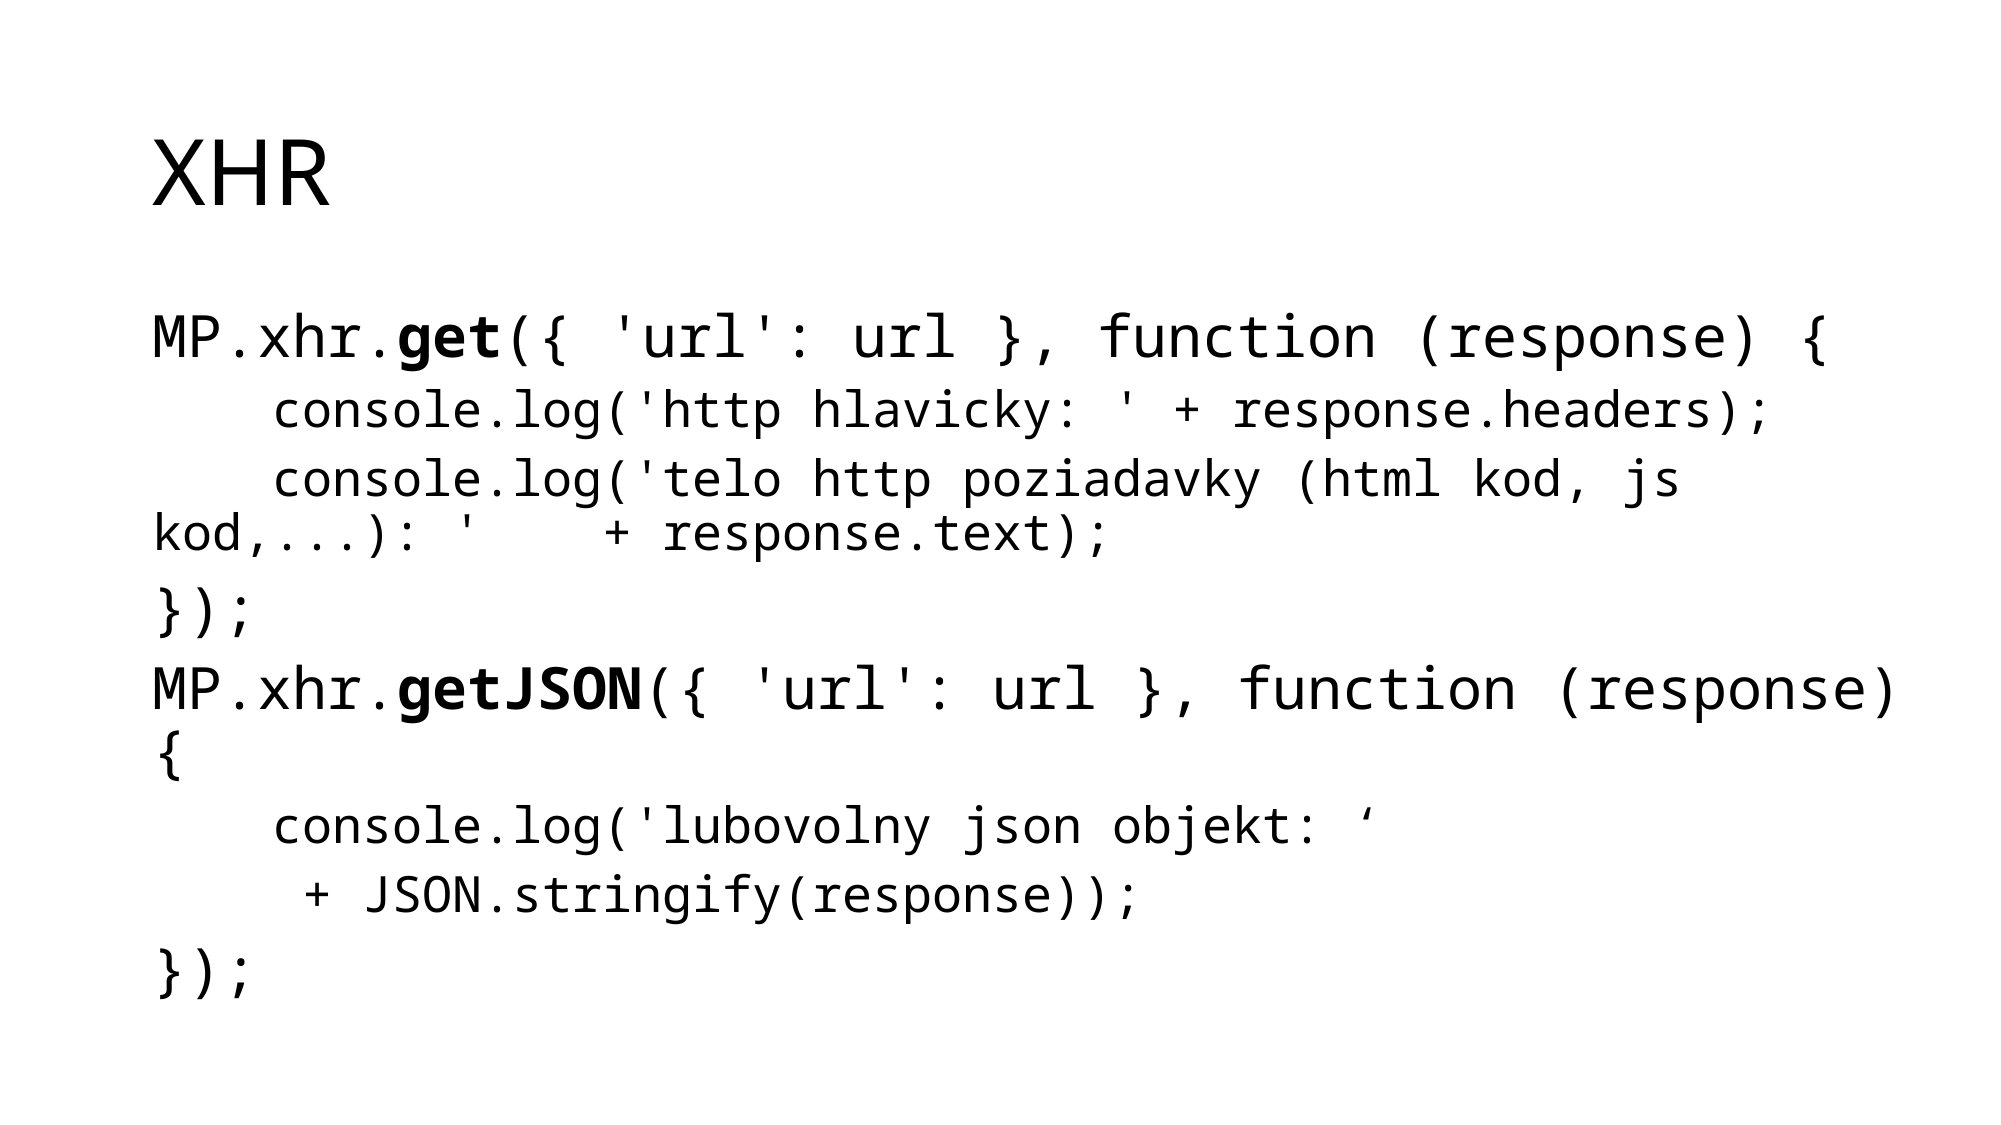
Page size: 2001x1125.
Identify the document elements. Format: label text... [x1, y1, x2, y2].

title XHR [137, 59, 1863, 278]
list MP.xhr.get({ 'url': url }, function (response) { console.log('http hlavicky: ' + response.headers); console.log('telo http poziadavky (html kod, js kod,...): ' + response.text); }); MP.xhr.getJSON({ 'url': url }, function (response) { console.log('lubovolny json objekt: ‘ + JSON.stringify(response)); }); [137, 299, 1969, 1014]
